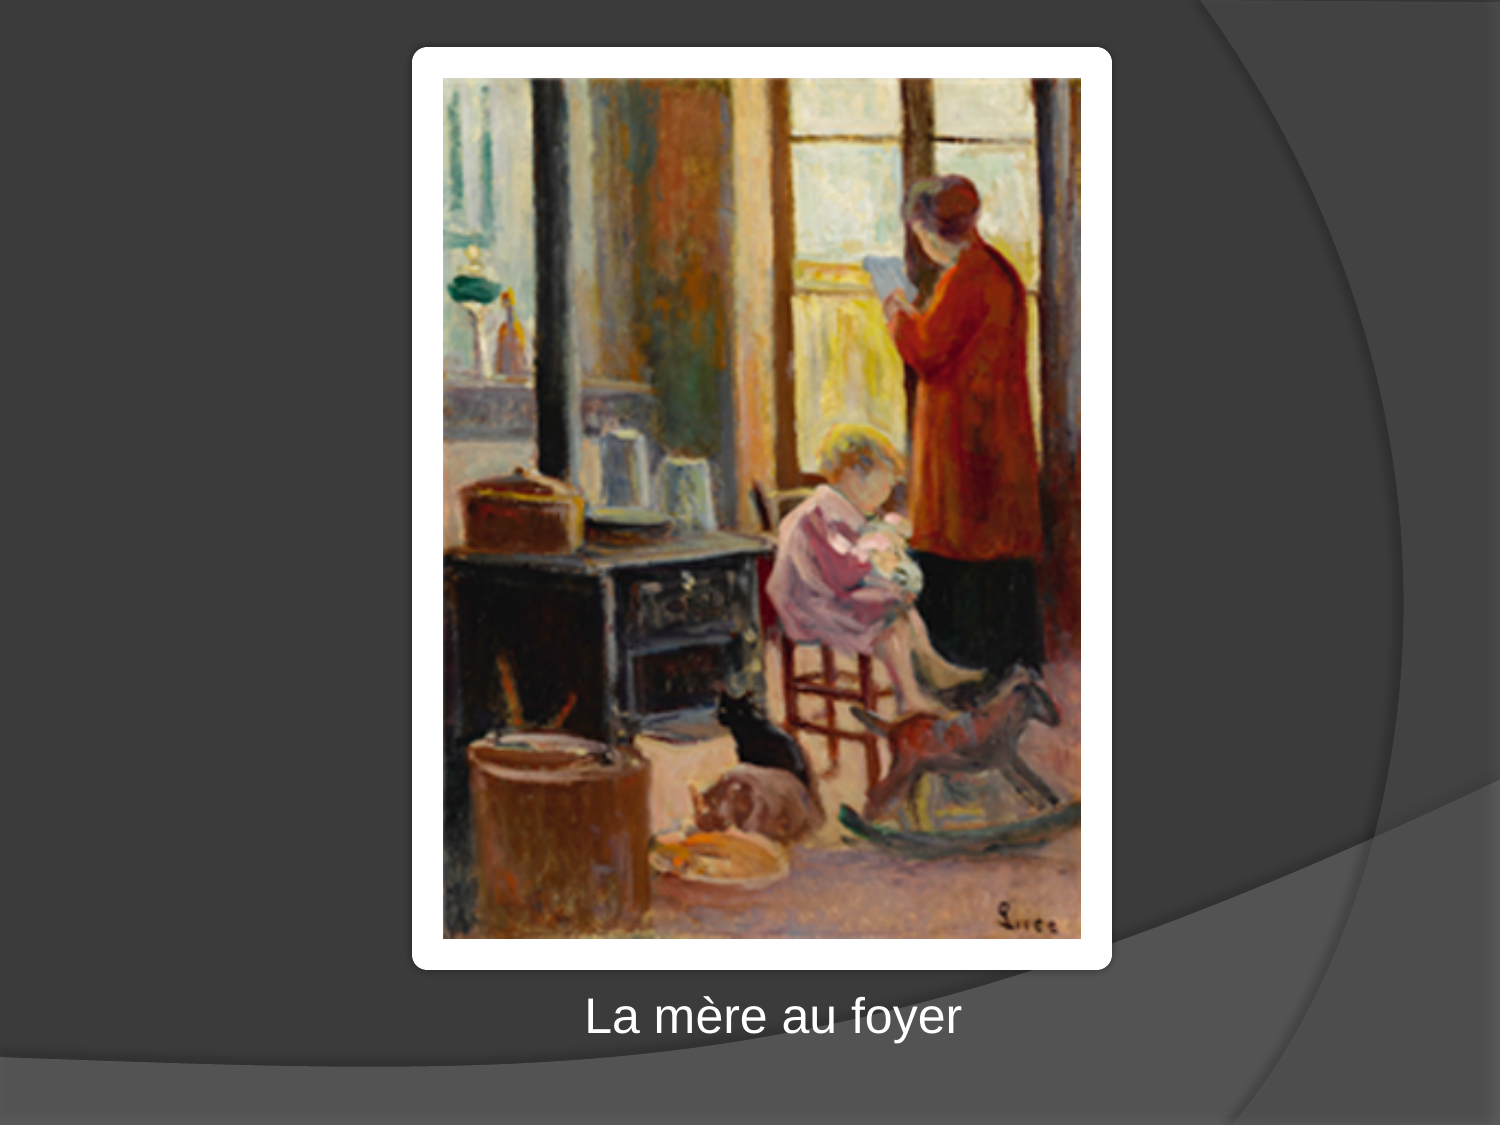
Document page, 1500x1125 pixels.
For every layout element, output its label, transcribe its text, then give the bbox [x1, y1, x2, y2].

text_box La mère au foyer [253, 975, 1294, 1051]
picture [442, 77, 1081, 940]
